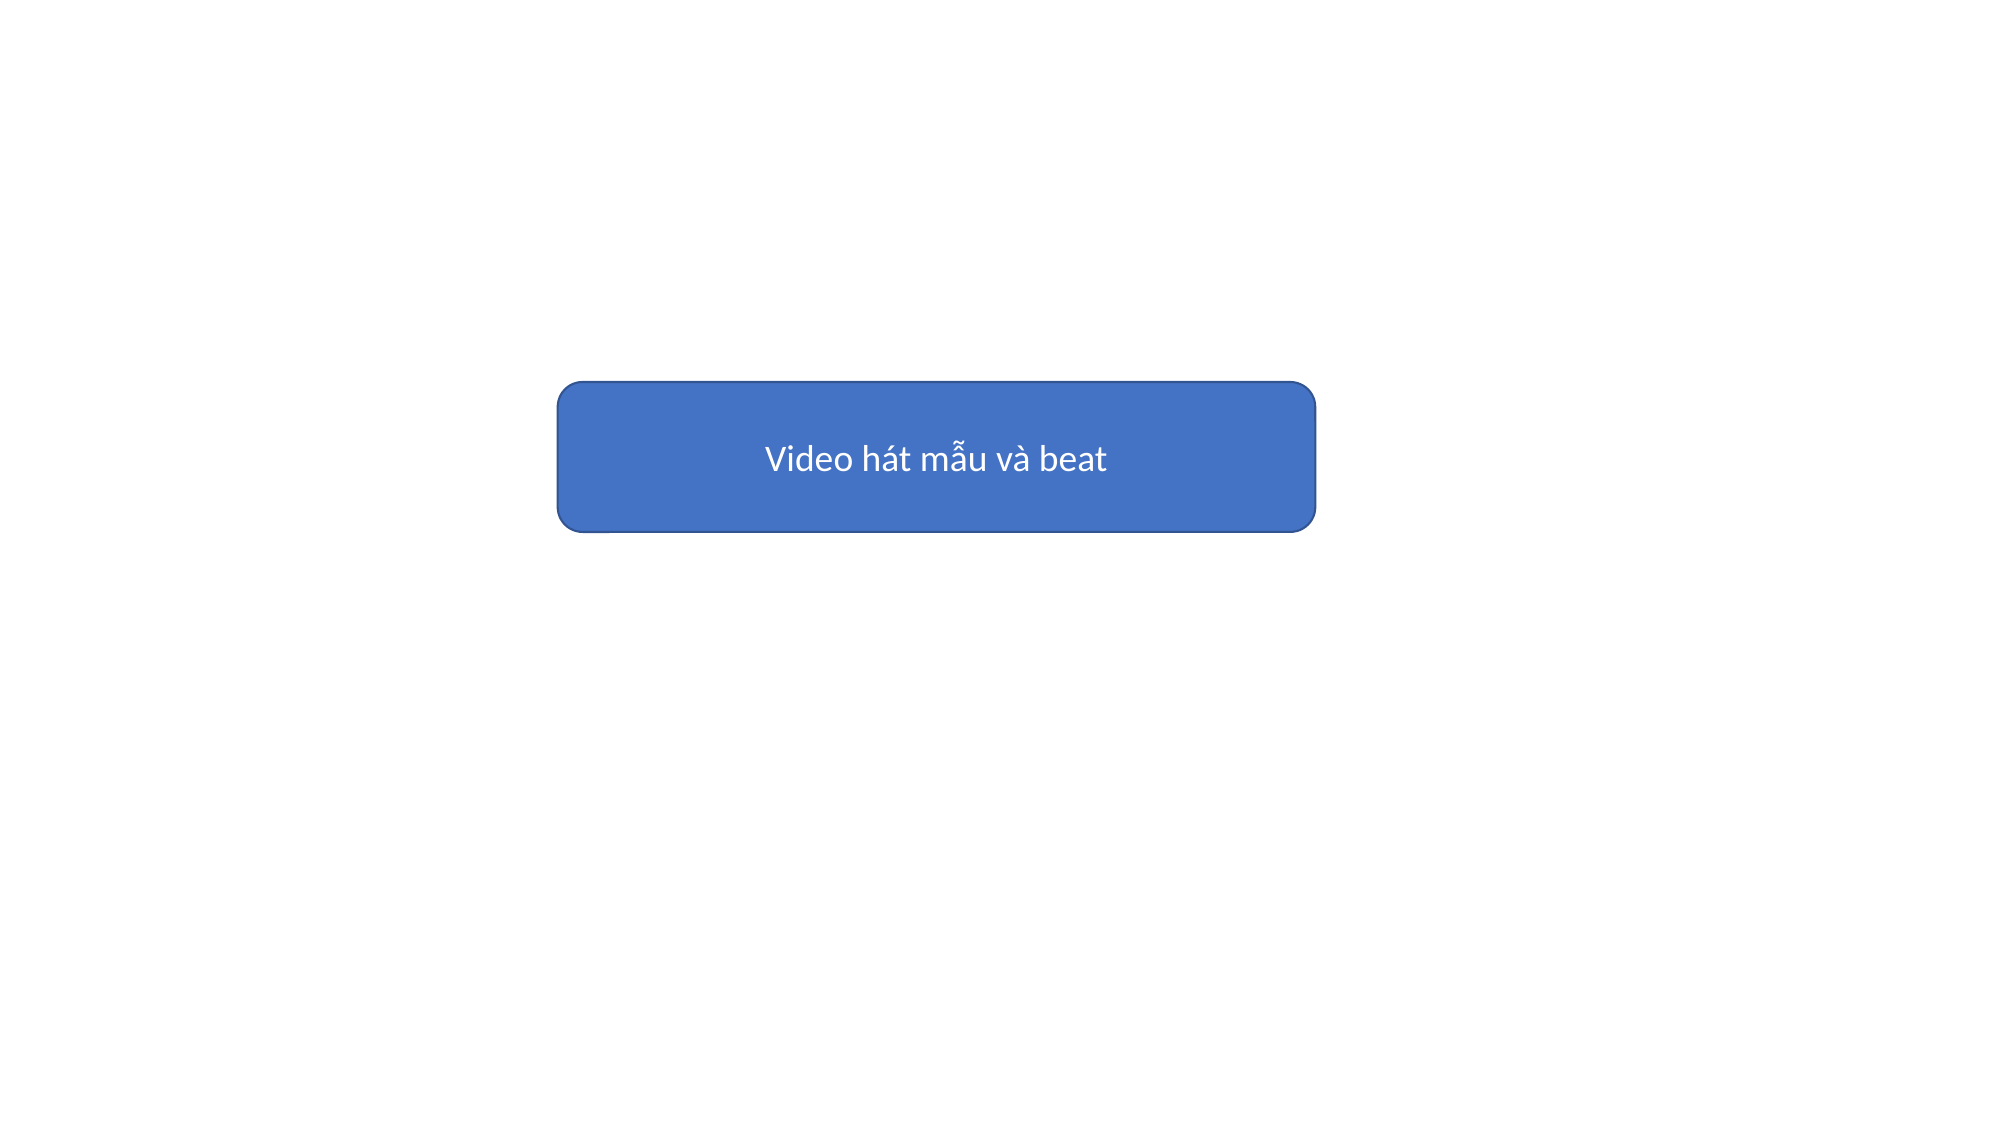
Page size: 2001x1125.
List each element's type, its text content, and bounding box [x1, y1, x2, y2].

text_box Video hát mẫu và beat [556, 380, 1317, 534]
